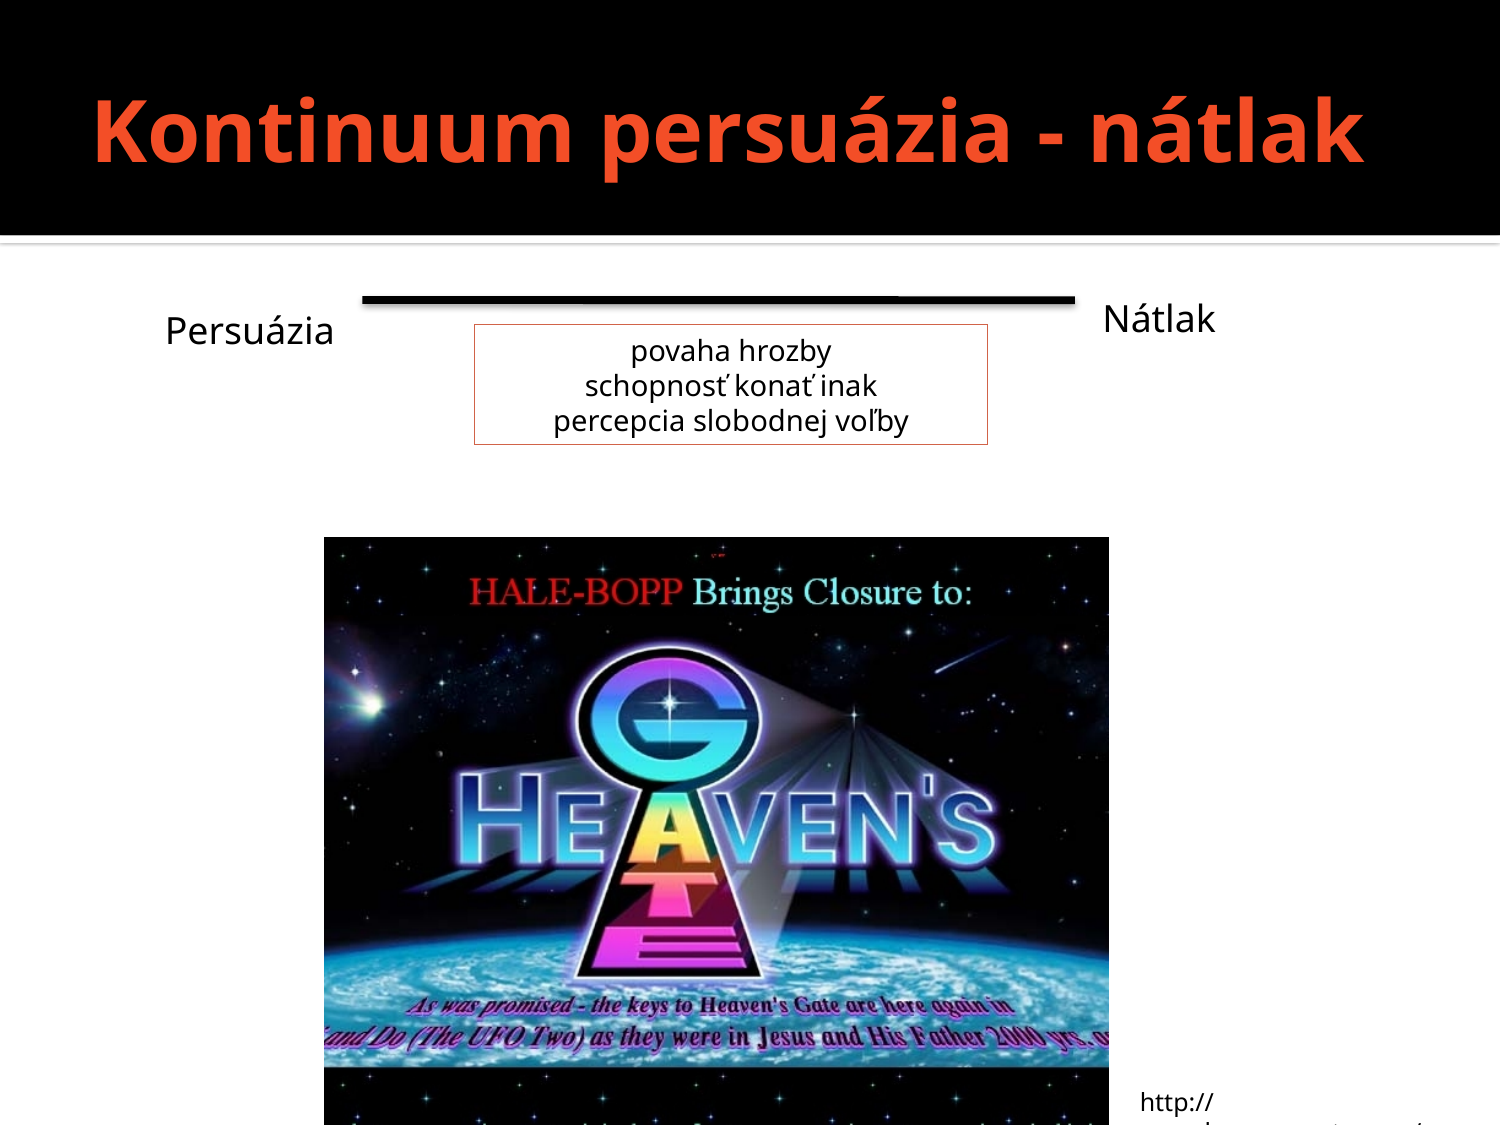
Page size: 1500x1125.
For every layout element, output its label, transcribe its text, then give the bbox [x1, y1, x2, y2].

text_box povaha hrozby schopnosť konať inak percepcia slobodnej voľby [474, 324, 988, 445]
title Kontinuum persuázia - nátlak [75, 25, 1425, 231]
text_box http://www.heavensgate.com/ [1124, 1079, 1500, 1125]
picture [324, 537, 1109, 1125]
text_box Nátlak [1087, 287, 1263, 348]
text_box Persuázia [150, 299, 350, 360]
